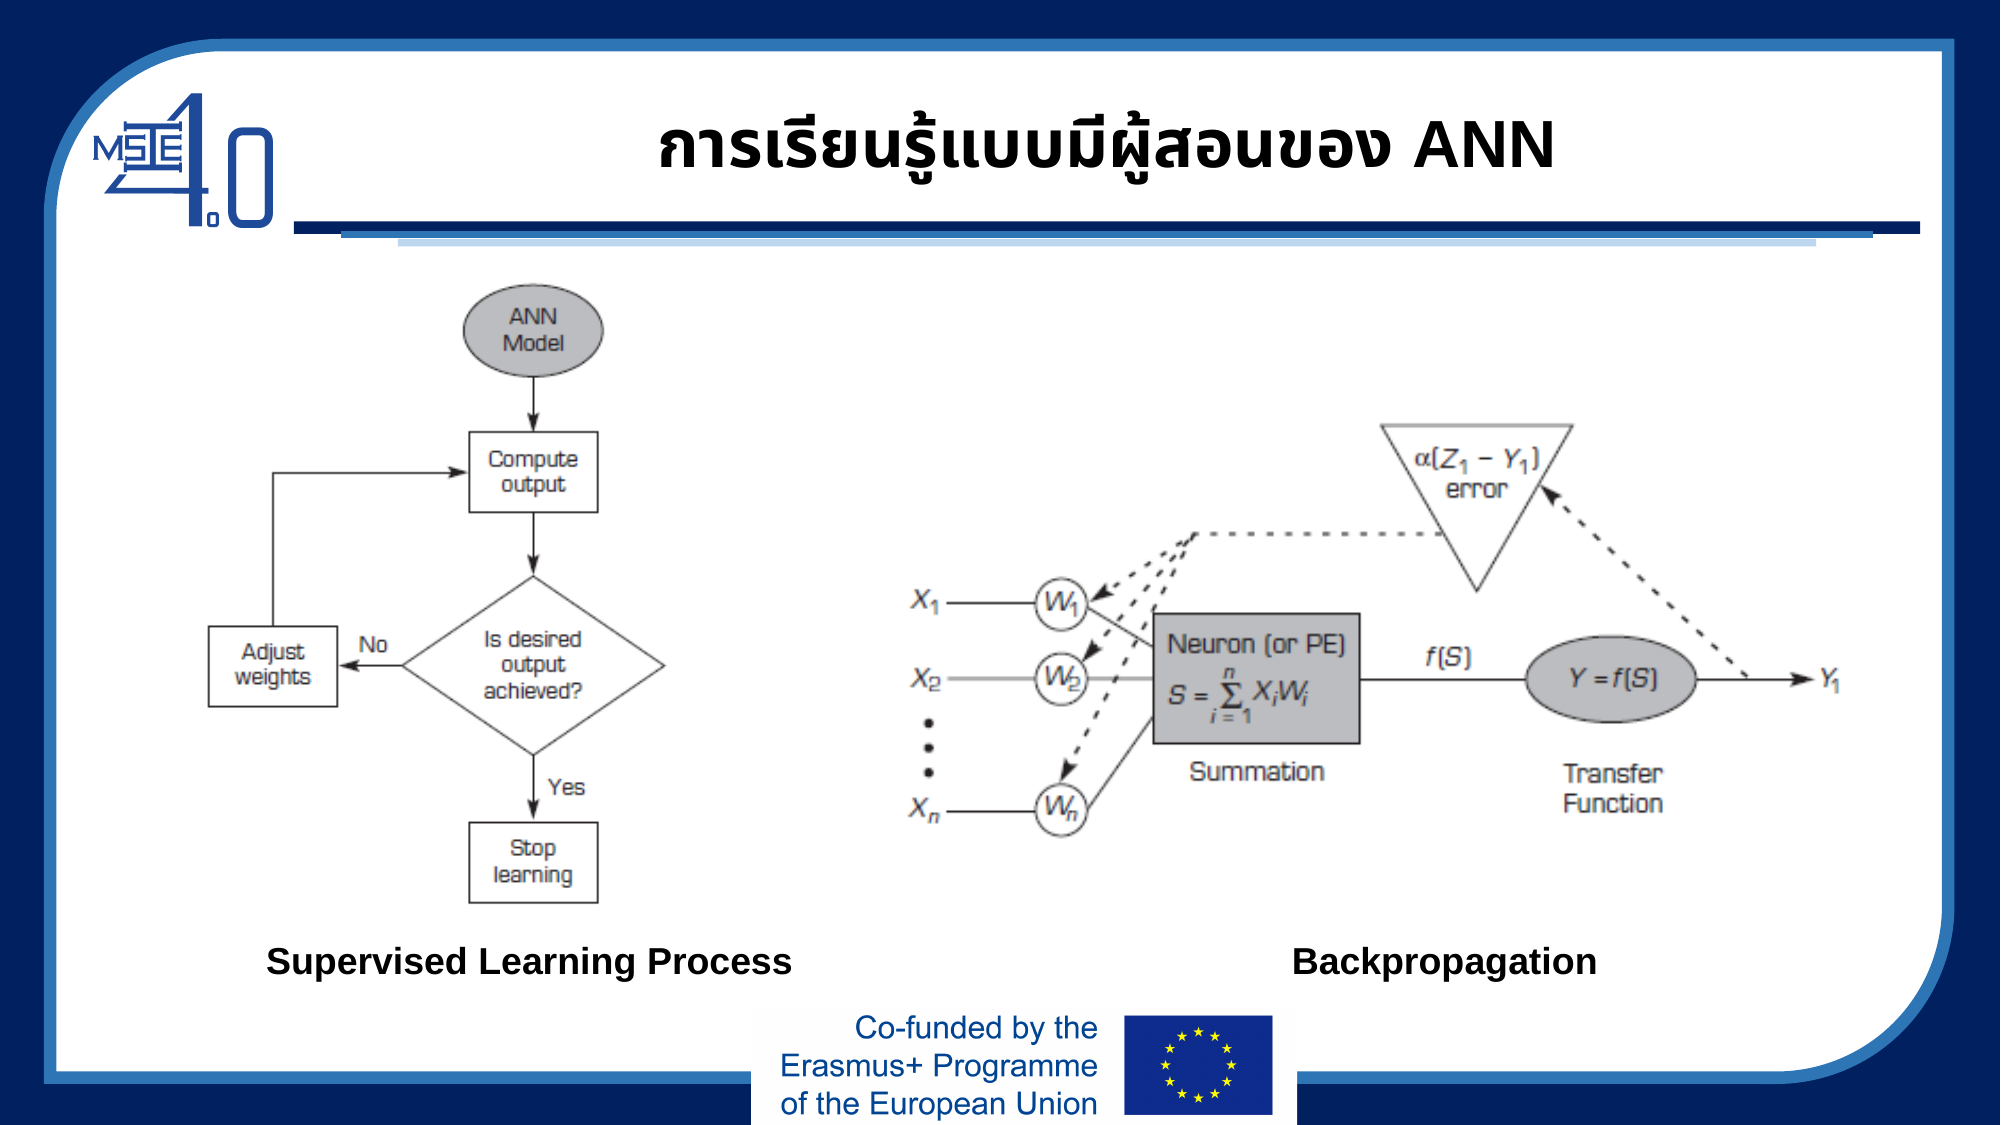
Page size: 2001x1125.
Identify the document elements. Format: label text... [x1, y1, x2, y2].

text_box Supervised Learning Process [251, 929, 809, 990]
picture [751, 1003, 1298, 1125]
text_box Backpropagation [1277, 929, 1618, 990]
picture [194, 271, 674, 913]
picture [896, 409, 1852, 843]
title การเรียนรู้แบบมีผู้สอนของ ANN [294, 73, 1921, 220]
